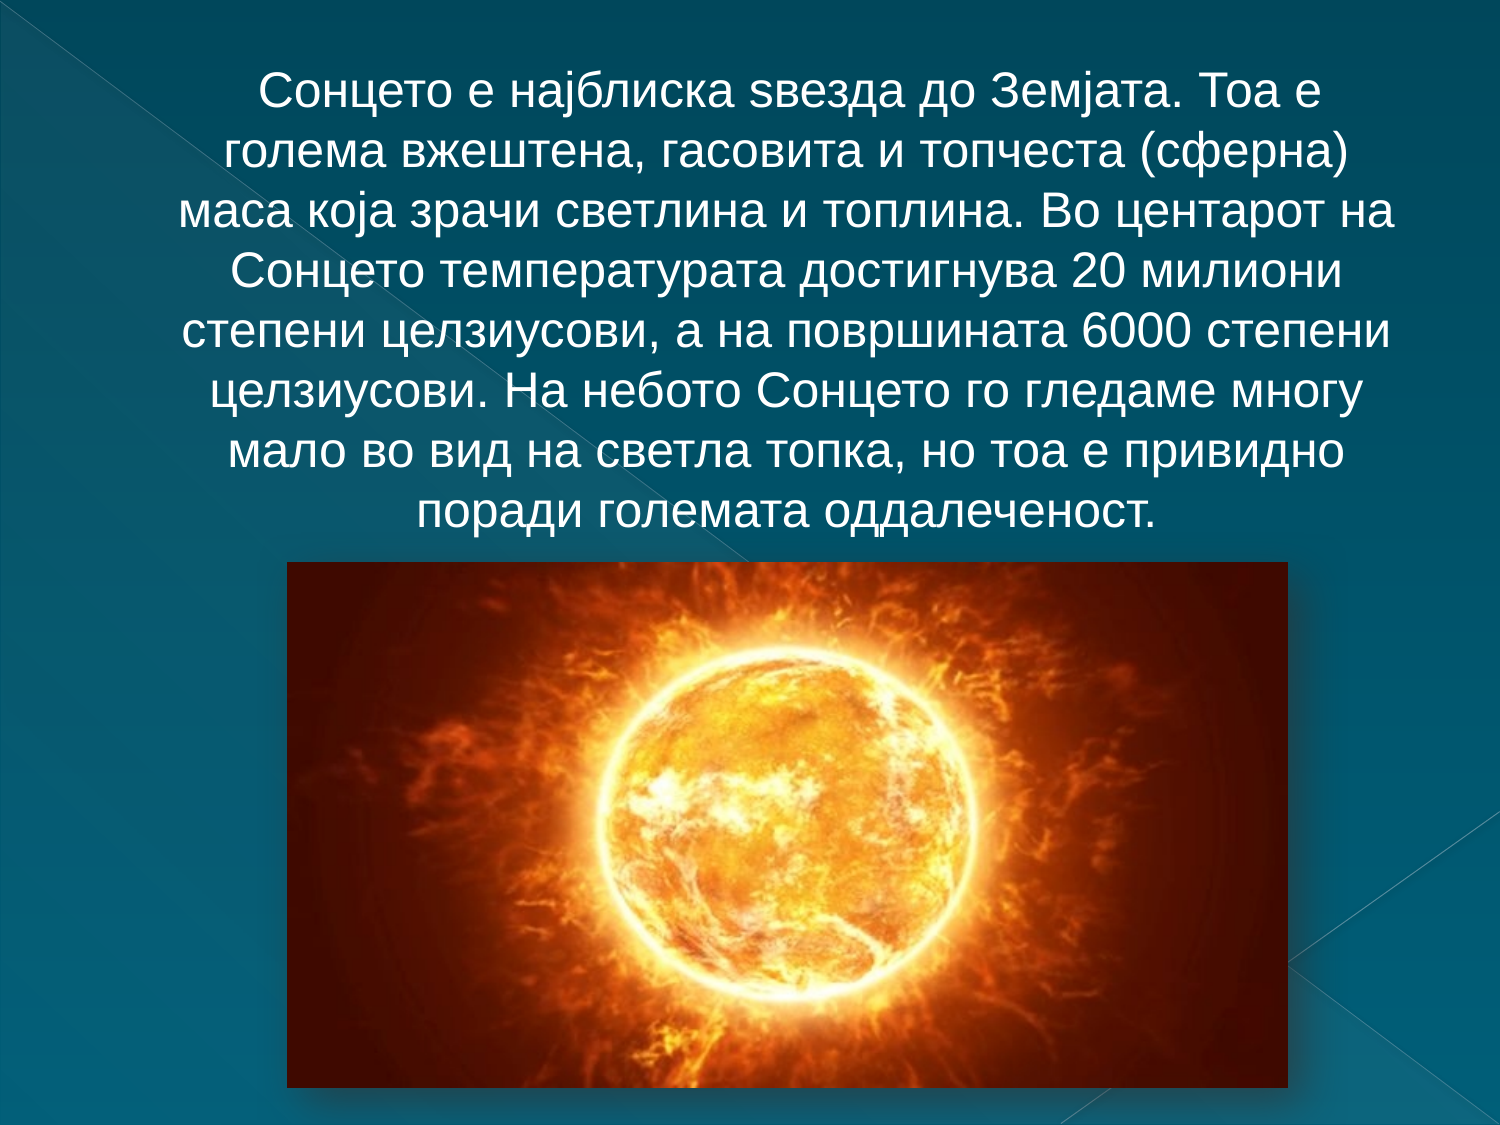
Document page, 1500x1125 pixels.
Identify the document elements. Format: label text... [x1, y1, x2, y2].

picture [287, 562, 1288, 1088]
list Сонцето е најблиска ѕвезда до Земјата. Тоа е голема вжештена, гасовита и топчеста (сферна) маса која зрачи светлина и топлина. Во центарот на Сонцето температурата достигнува 20 милиони степени целзиусови, а на површината 6000 степени целзиусови. На небото Сонцето го гледаме многу мало во вид на светла топка, но тоа е привидно поради големата оддалеченост. [75, 50, 1425, 1059]
